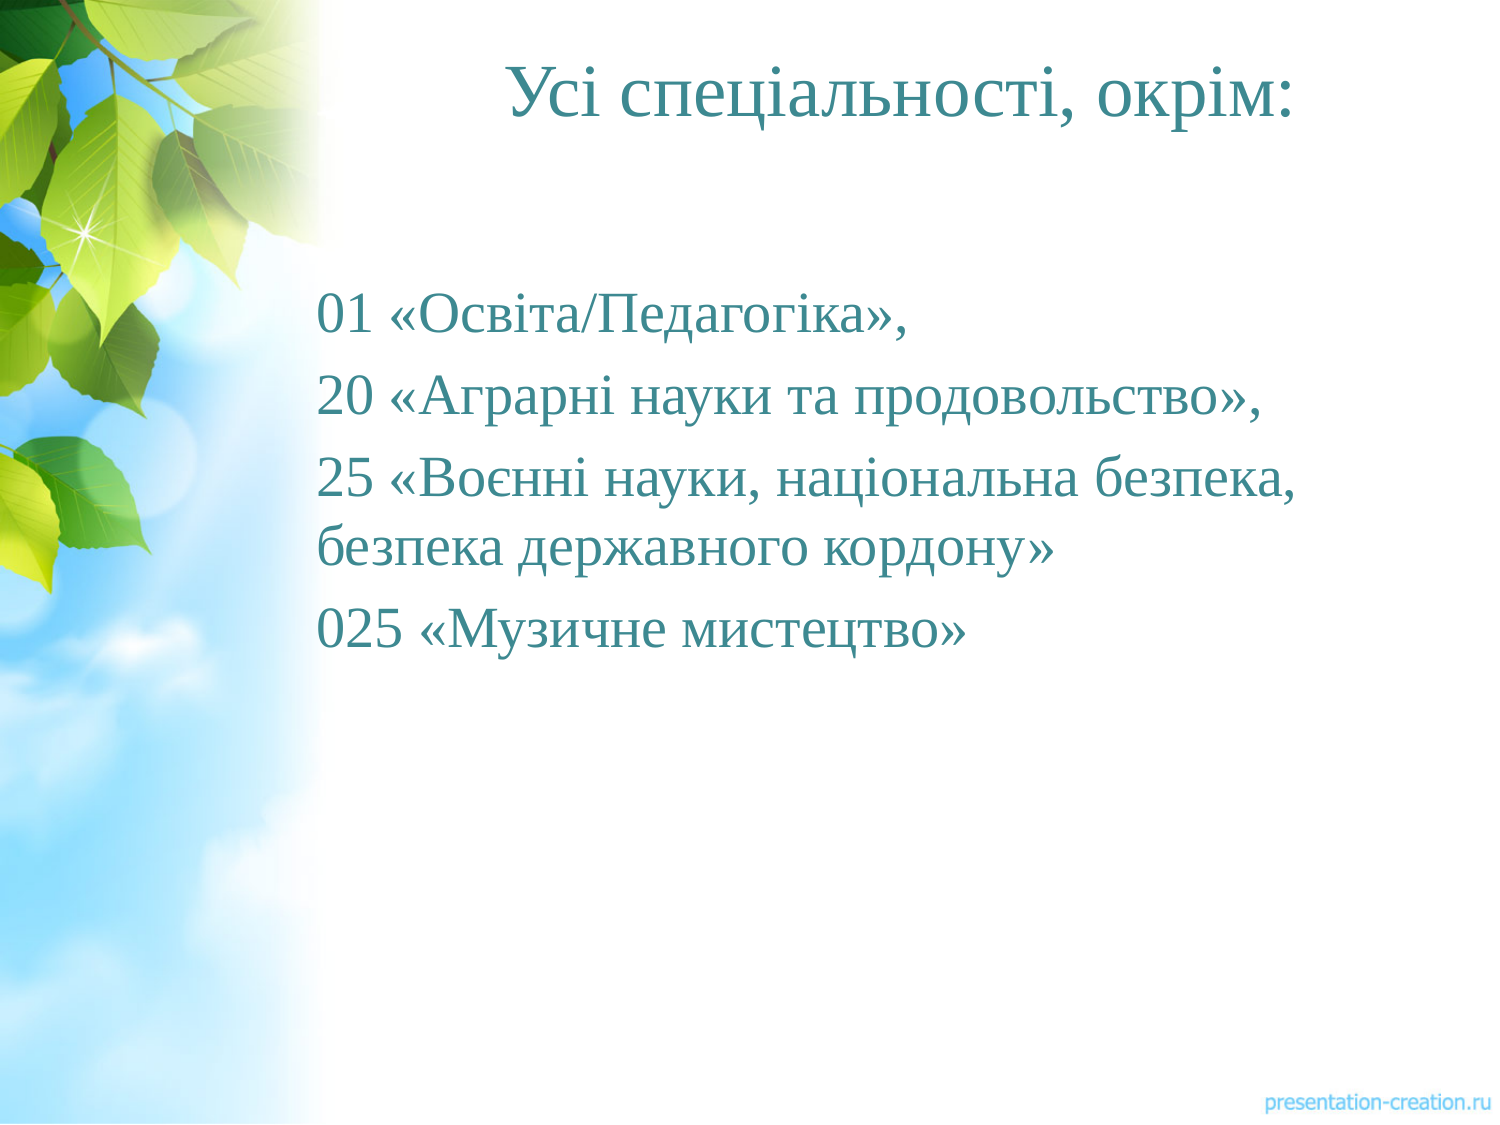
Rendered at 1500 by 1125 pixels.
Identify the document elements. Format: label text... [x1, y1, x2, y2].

list 01 «Освіта/Педагогіка», 20 «Аграрні науки та продовольство», 25 «Воєнні науки, національна безпека, безпека державного кордону» 025 «Музичне мистецтво» [301, 267, 1459, 1035]
title Усі спеціальності, окрім: [301, 20, 1500, 244]
picture [0, 0, 1500, 1125]
